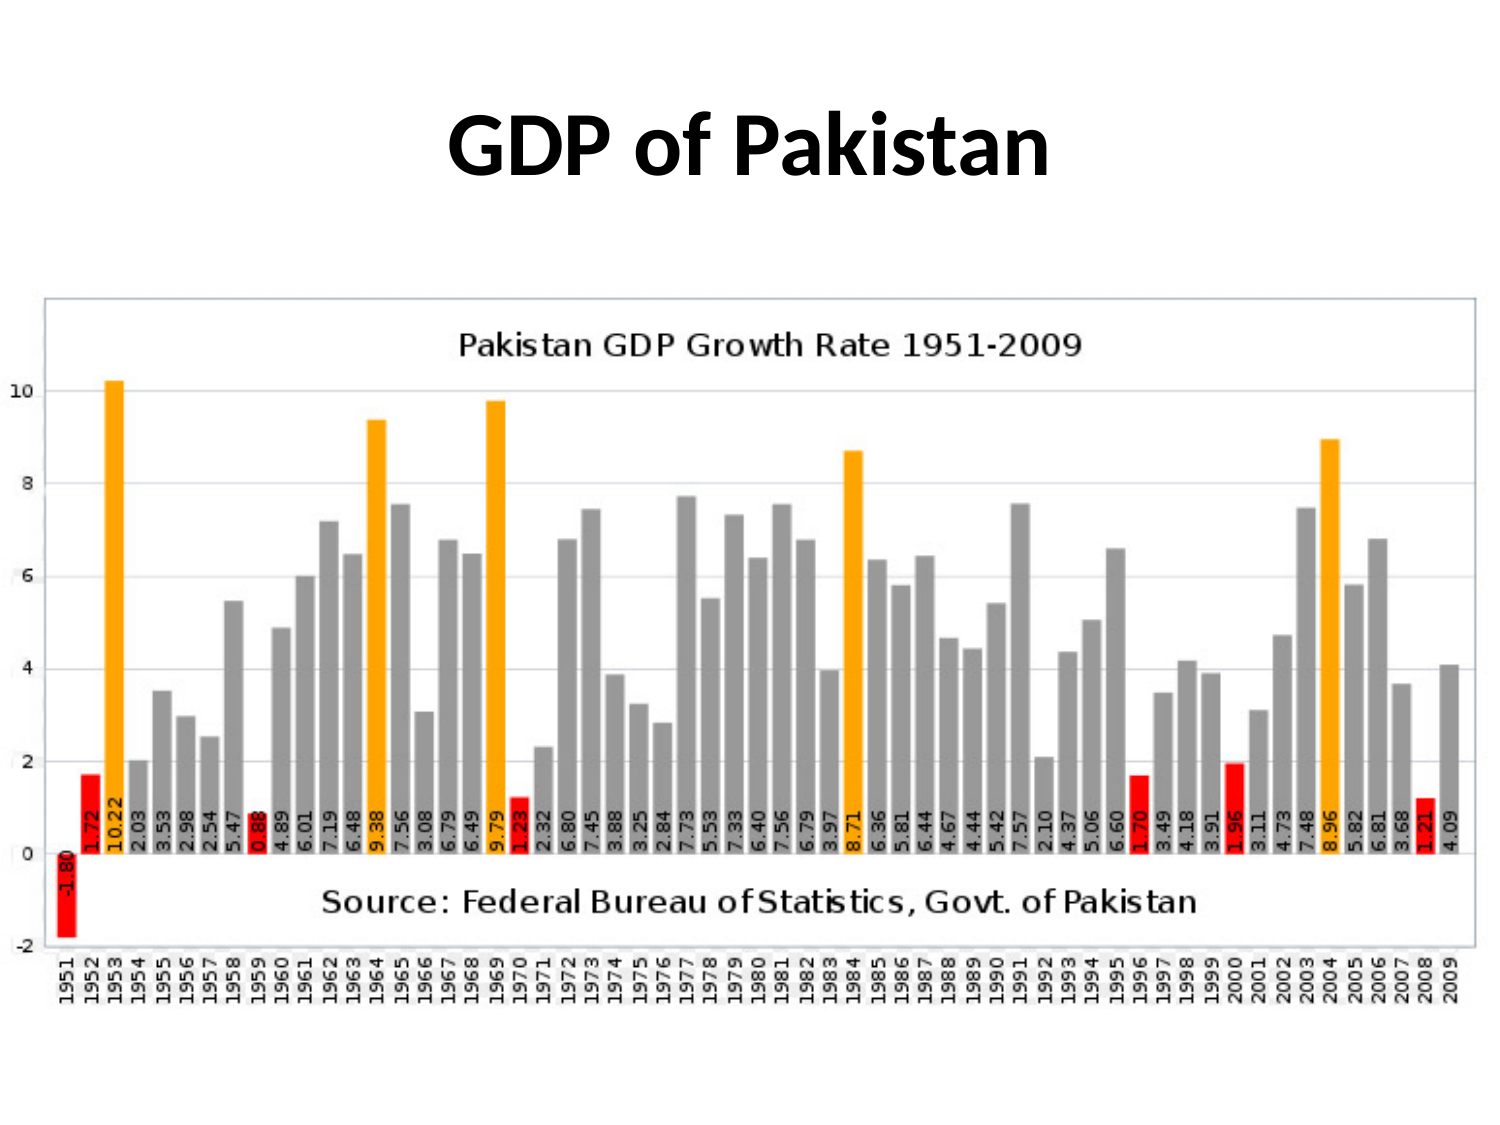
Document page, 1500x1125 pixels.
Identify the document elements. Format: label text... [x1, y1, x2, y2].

title GDP of Pakistan [74, 44, 1426, 233]
picture [0, 287, 1500, 1013]
